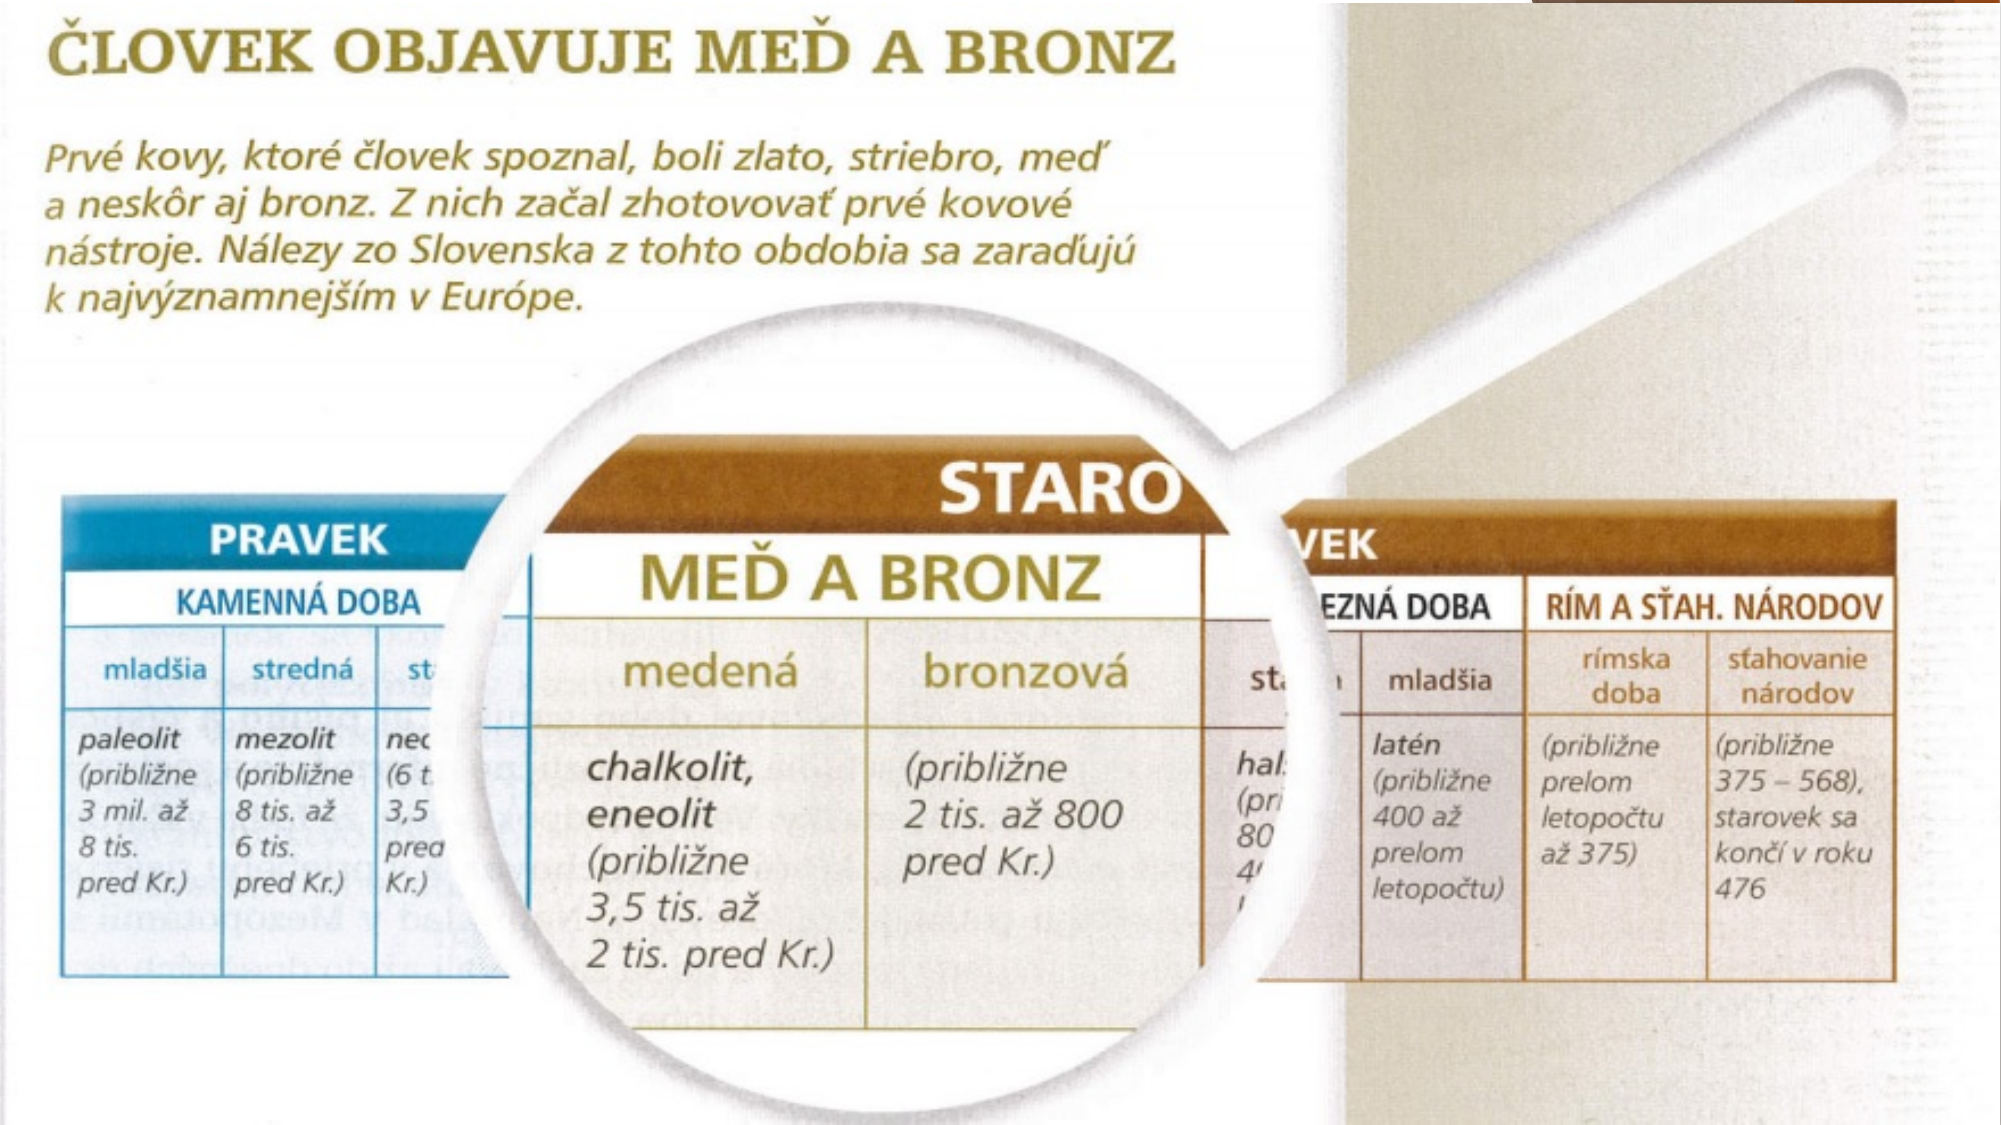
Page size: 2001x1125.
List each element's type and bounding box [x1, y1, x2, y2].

list [0, 2, 2000, 1125]
